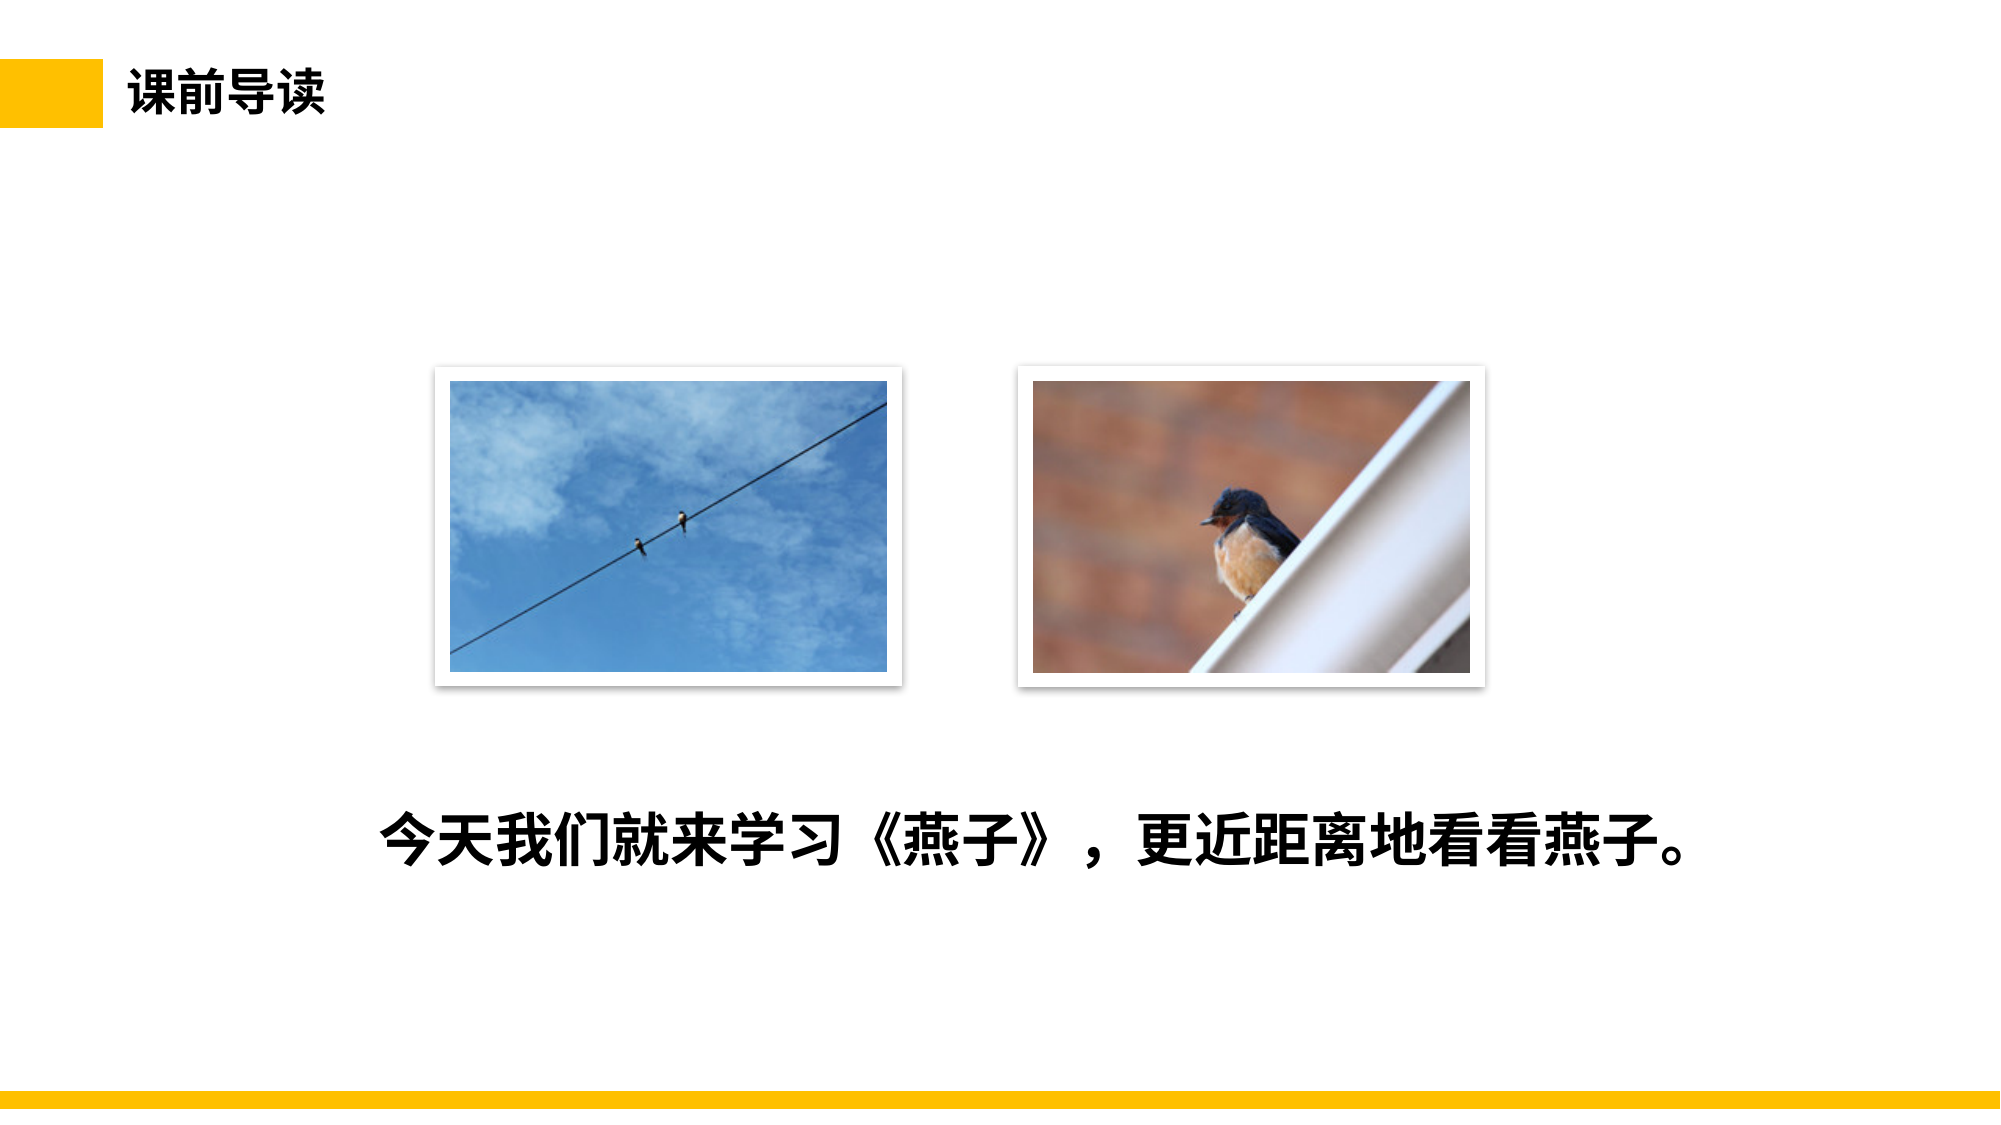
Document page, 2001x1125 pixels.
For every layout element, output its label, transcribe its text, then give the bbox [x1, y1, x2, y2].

picture [1032, 380, 1471, 673]
picture [449, 381, 888, 672]
text_box 今天我们就来学习《燕子》，更近距离地看看燕子。 [363, 796, 1760, 881]
text_box 课前导读 [112, 52, 342, 128]
